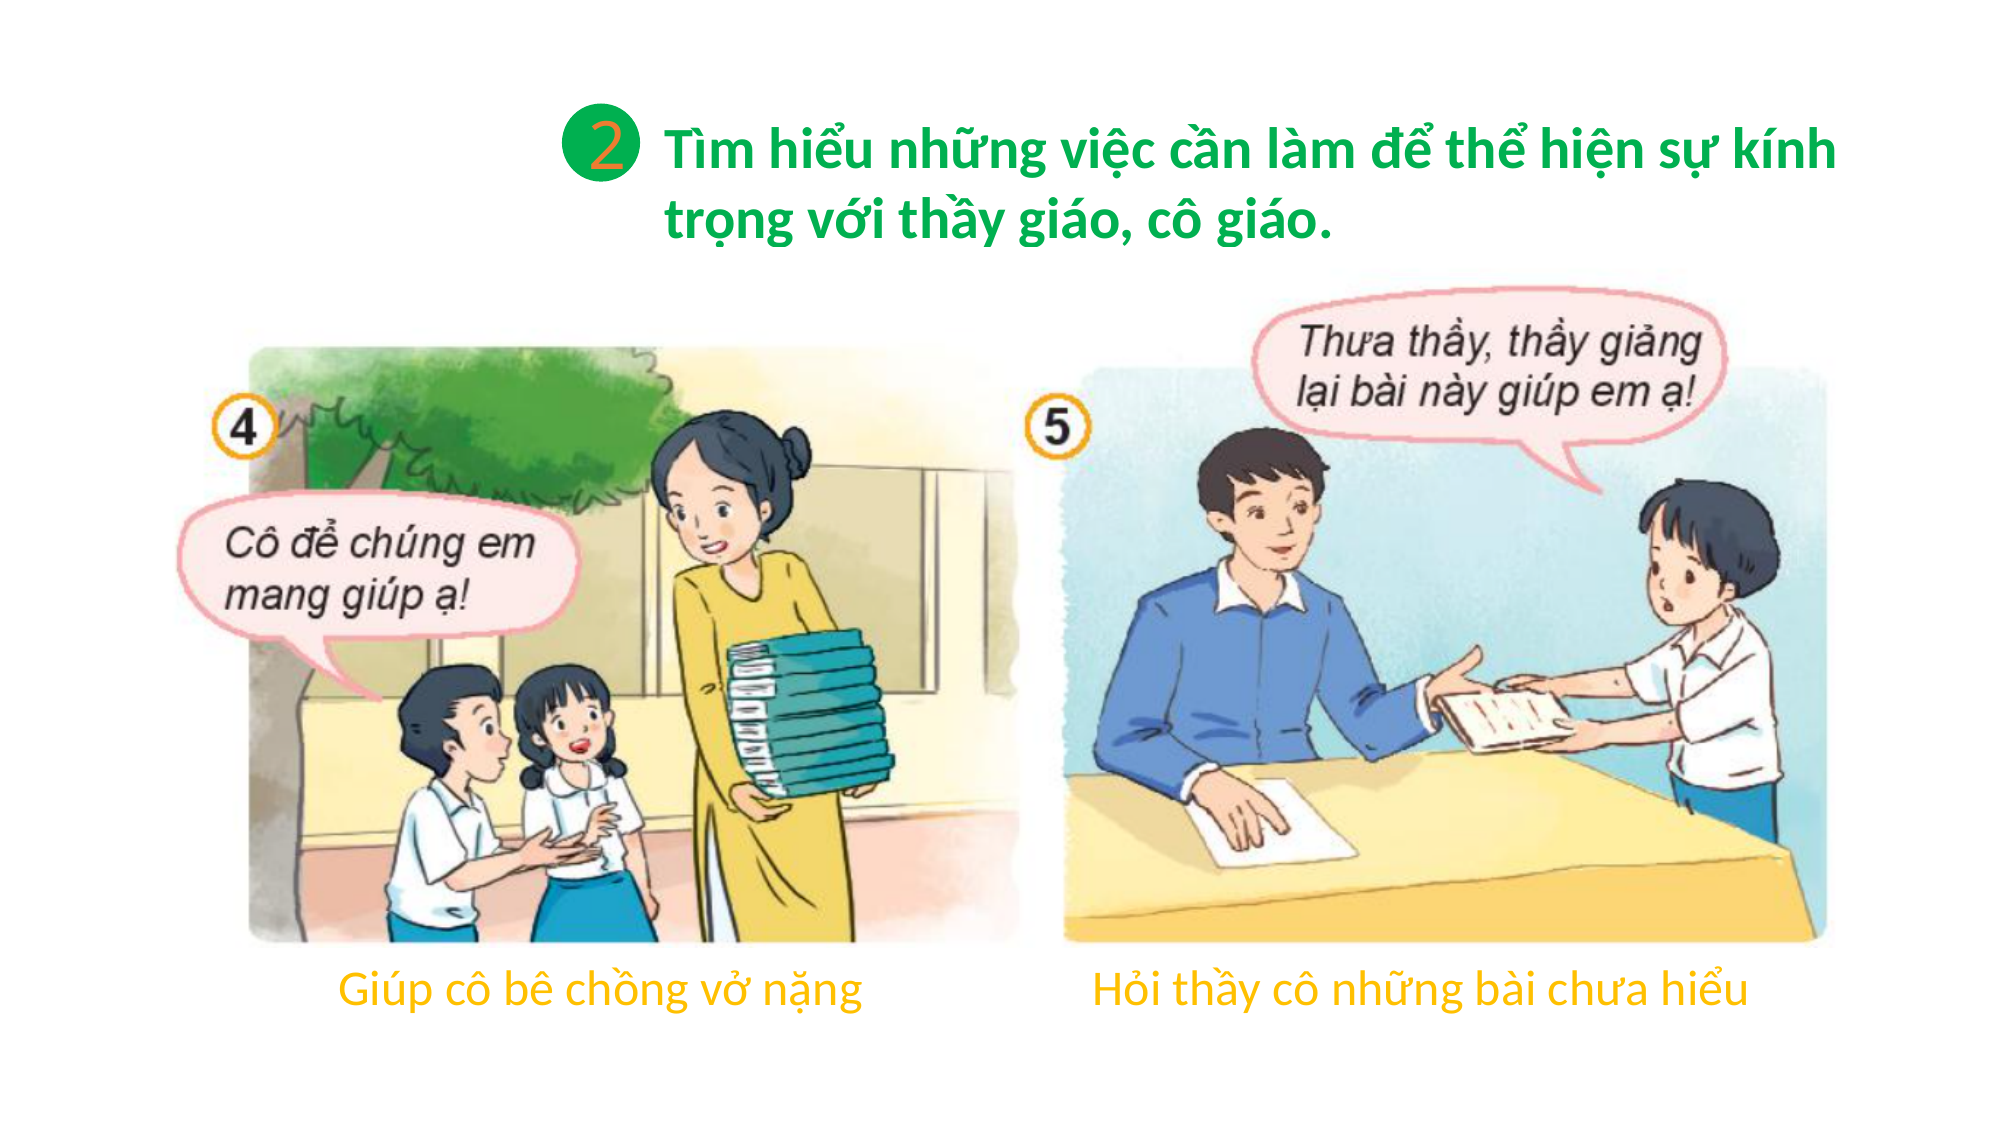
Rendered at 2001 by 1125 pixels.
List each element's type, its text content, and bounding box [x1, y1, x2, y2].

text_box Giúp cô bê chồng vở nặng [323, 948, 955, 1023]
picture [167, 247, 1837, 948]
text_box Hỏi thầy cô những bài chưa hiểu [1077, 948, 1837, 1023]
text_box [562, 102, 1923, 259]
